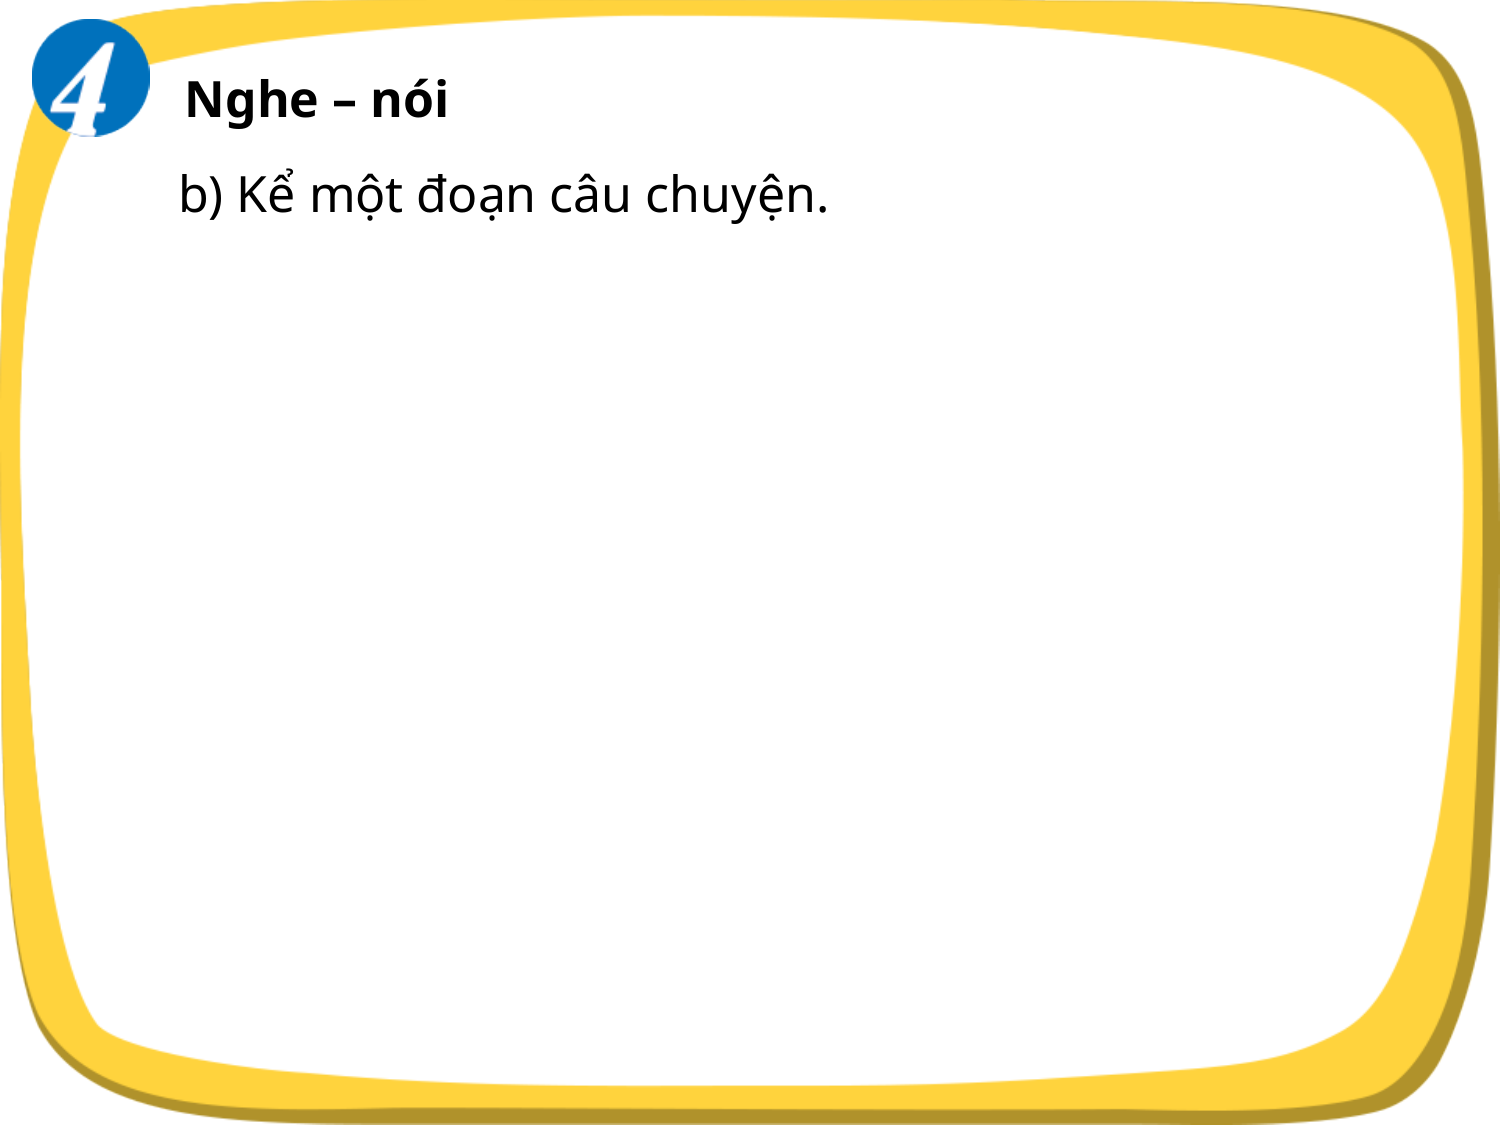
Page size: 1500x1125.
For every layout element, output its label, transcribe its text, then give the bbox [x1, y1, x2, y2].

text_box Nghe – nói [170, 60, 465, 135]
picture [0, 0, 1500, 1125]
text_box b) Kể một đoạn câu chuyện. [163, 154, 846, 230]
